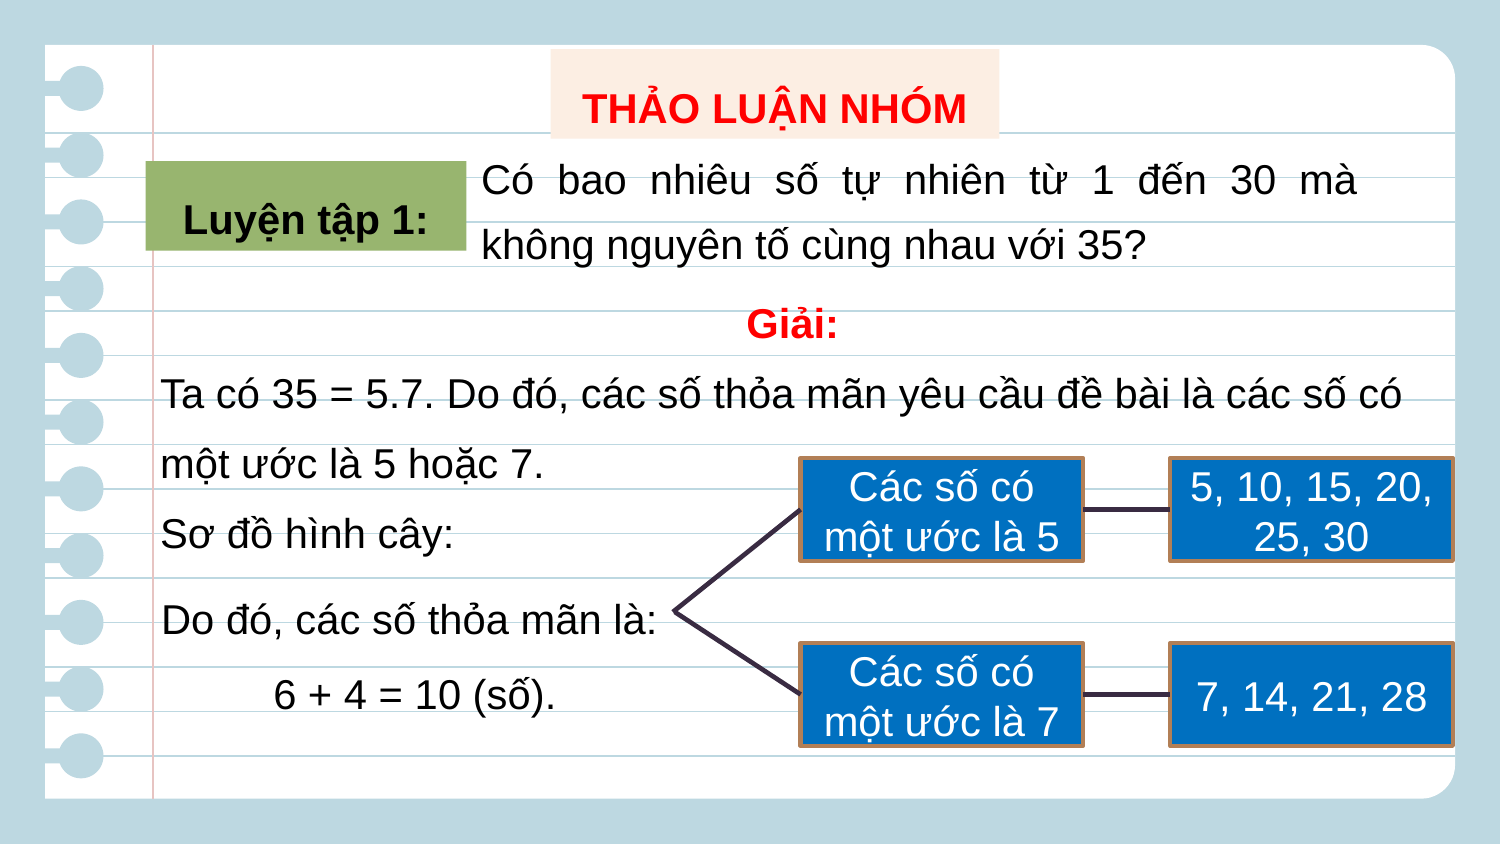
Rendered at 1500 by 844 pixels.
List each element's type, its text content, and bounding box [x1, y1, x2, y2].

text_box Giải: [678, 264, 908, 339]
text_box THẢO LUẬN NHÓM [550, 49, 1000, 130]
text_box Ta có 35 = 5.7. Do đó, các số thỏa mãn yêu cầu đề bài là các số có một ước là 5 hoặc 7. Sơ đồ hình cây: [145, 339, 1453, 560]
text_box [672, 457, 1454, 747]
text_box Có bao nhiêu số tự nhiên từ 1 đến 30 mà không nguyên tố cùng nhau với 35? [466, 130, 1373, 328]
text_box Luyện tập 1: [145, 161, 466, 251]
text_box Do đó, các số thỏa mãn là: 6 + 4 = 10 (số). [132, 560, 667, 726]
